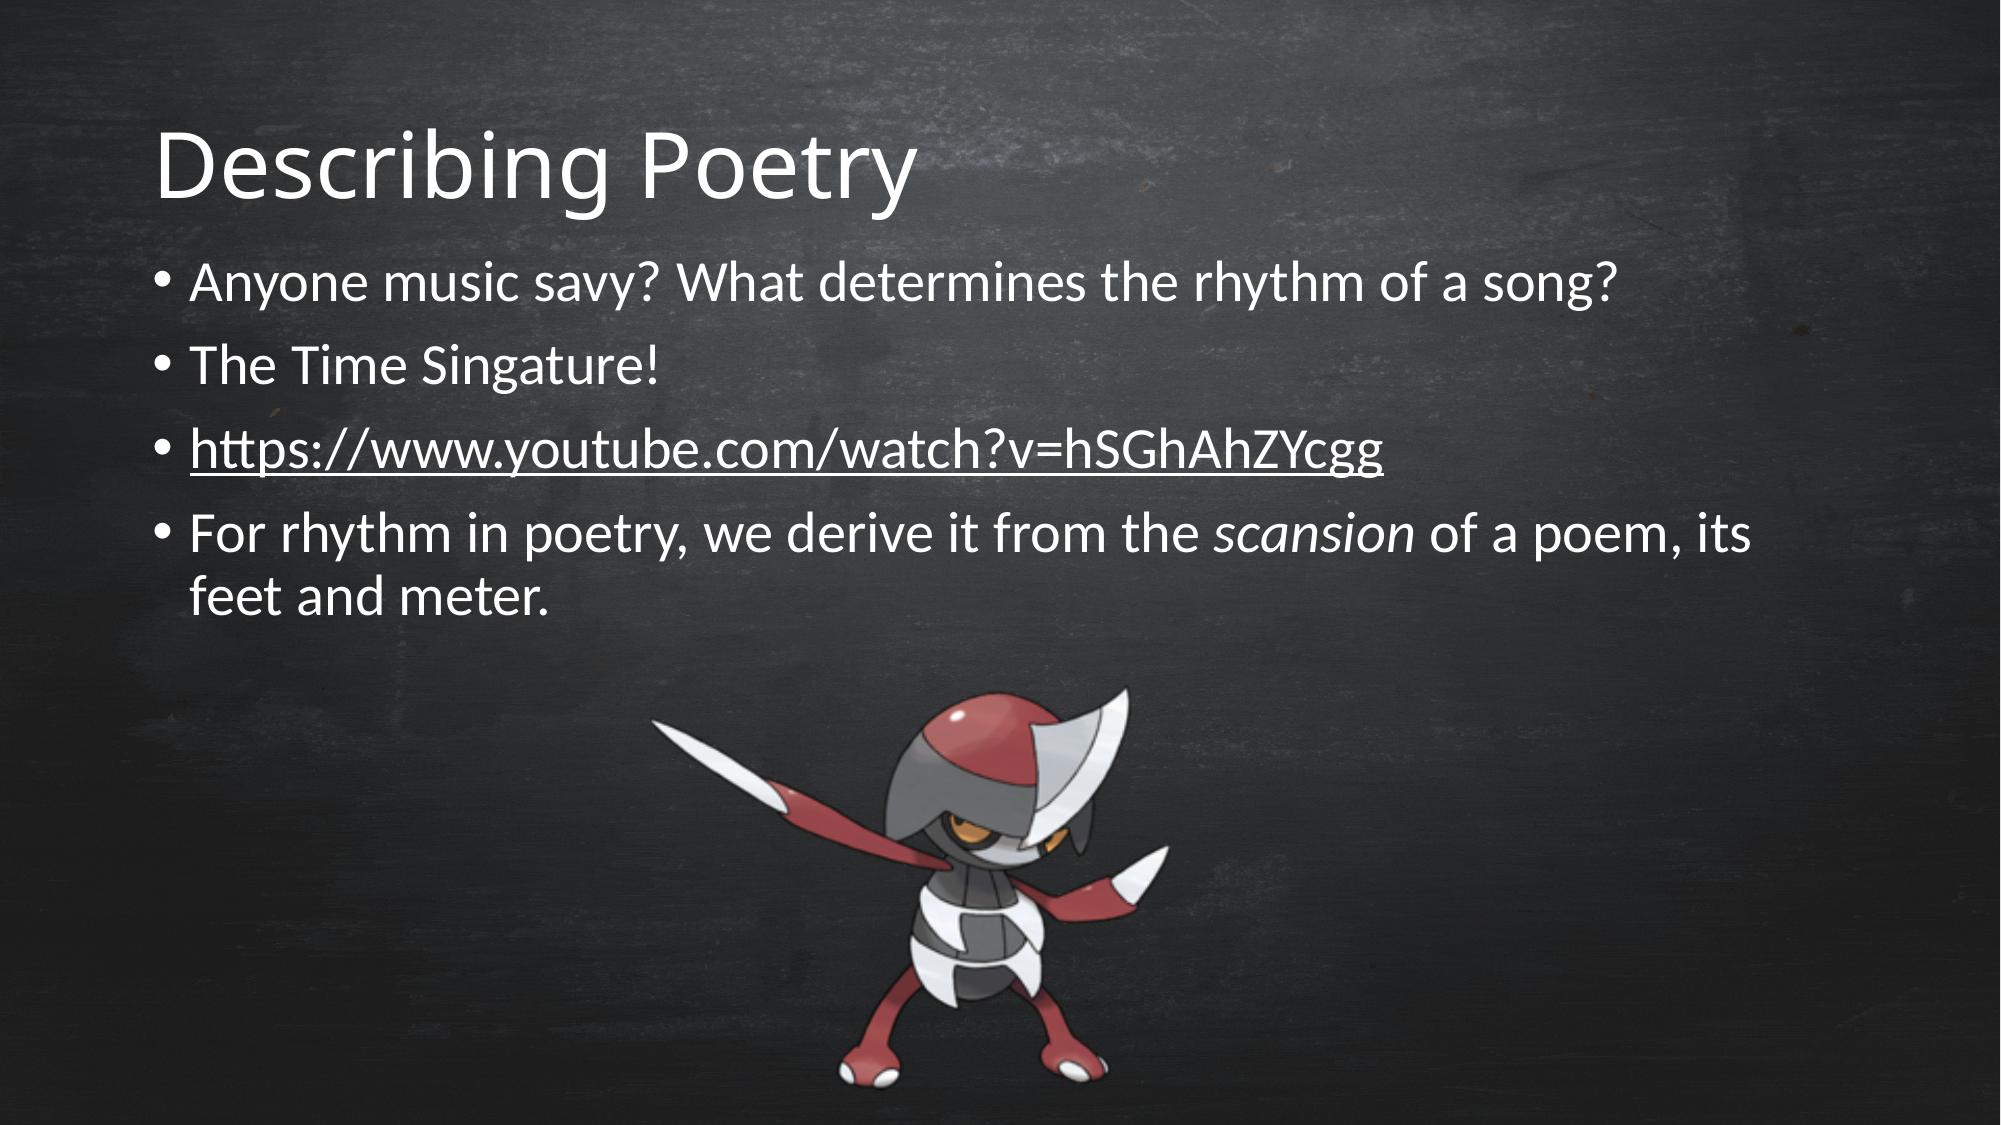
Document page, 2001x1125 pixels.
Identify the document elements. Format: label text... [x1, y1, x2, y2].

picture [0, 0, 2001, 1125]
list Anyone music savy? What determines the rhythm of a song? The Time Singature! https://www.youtube.com/watch?v=hSGhAhZYcgg For rhythm in poetry, we derive it from the scansion of a poem, its feet and meter. [137, 243, 1863, 1014]
title Describing Poetry [137, 59, 1863, 243]
